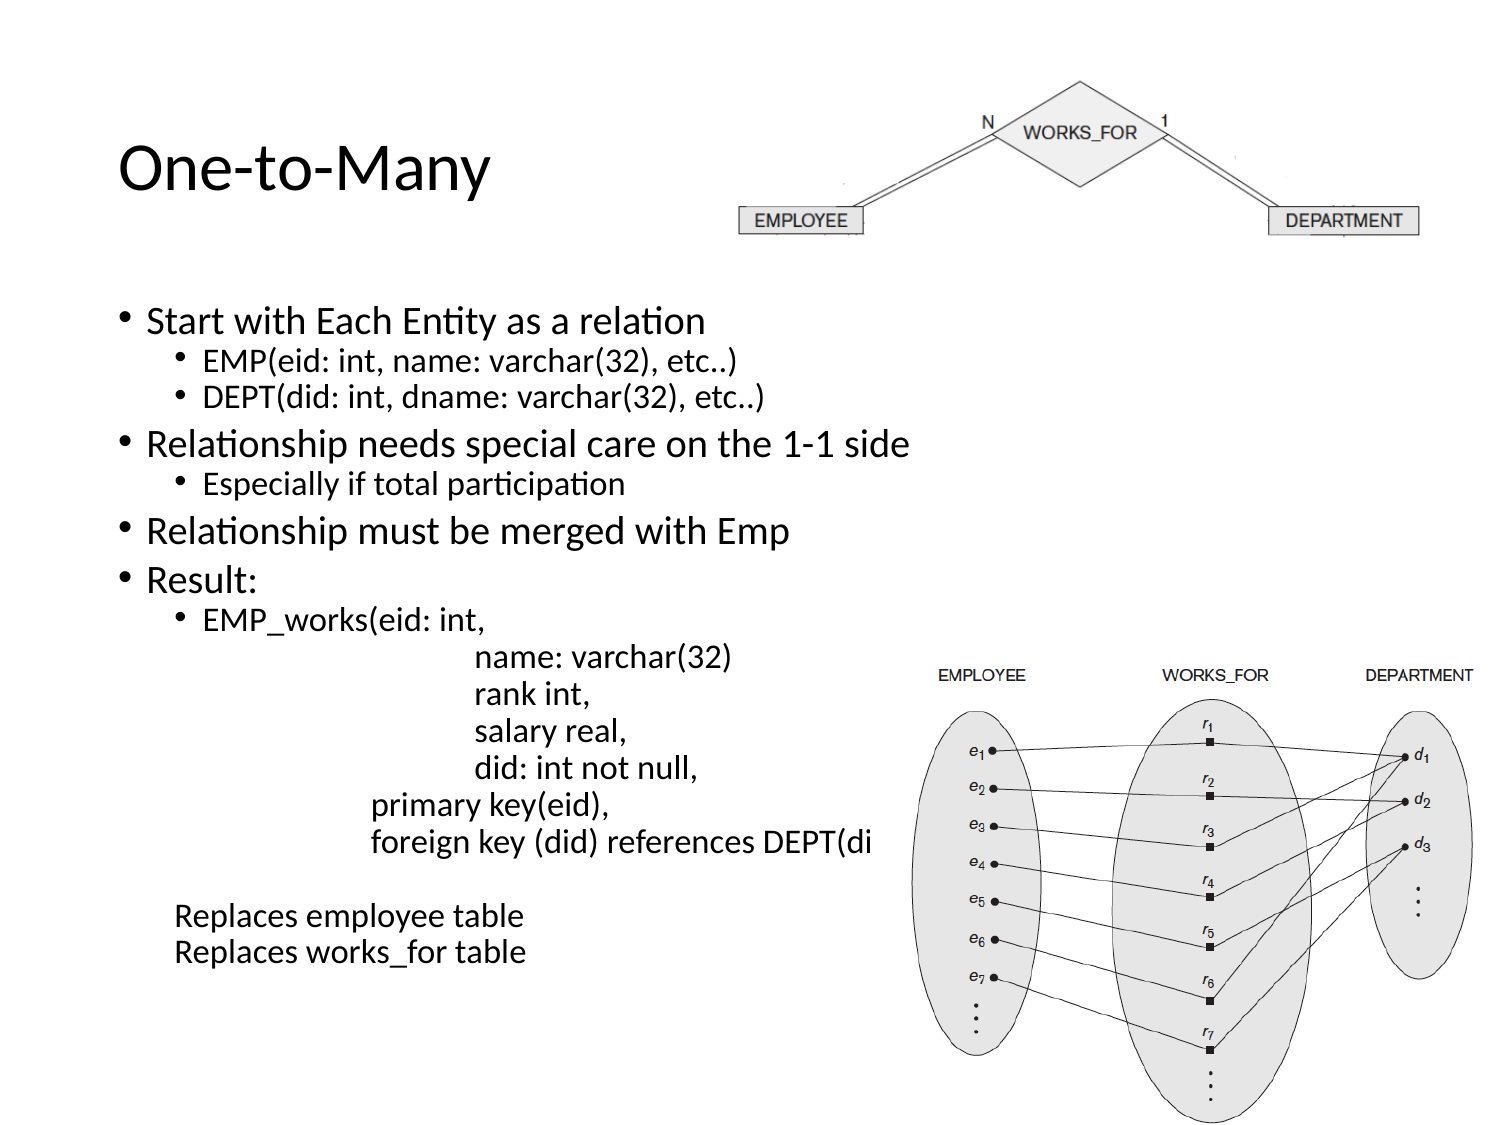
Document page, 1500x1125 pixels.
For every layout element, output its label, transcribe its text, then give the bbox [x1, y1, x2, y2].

picture [724, 65, 1434, 250]
title One-to-Many [103, 59, 1397, 278]
picture [870, 644, 1500, 1125]
list Start with Each Entity as a relation EMP(eid: int, name: varchar(32), etc..) DEPT(did: int, dname: varchar(32), etc..) Relationship needs special care on the 1-1 side Especially if total participation Relationship must be merged with Emp Result: EMP_works(eid: int, name: varchar(32) rank int, salary real, did: int not null, primary key(eid), foreign key (did) references DEPT(did)) Replaces employee table Replaces works_for table [103, 299, 1397, 1014]
